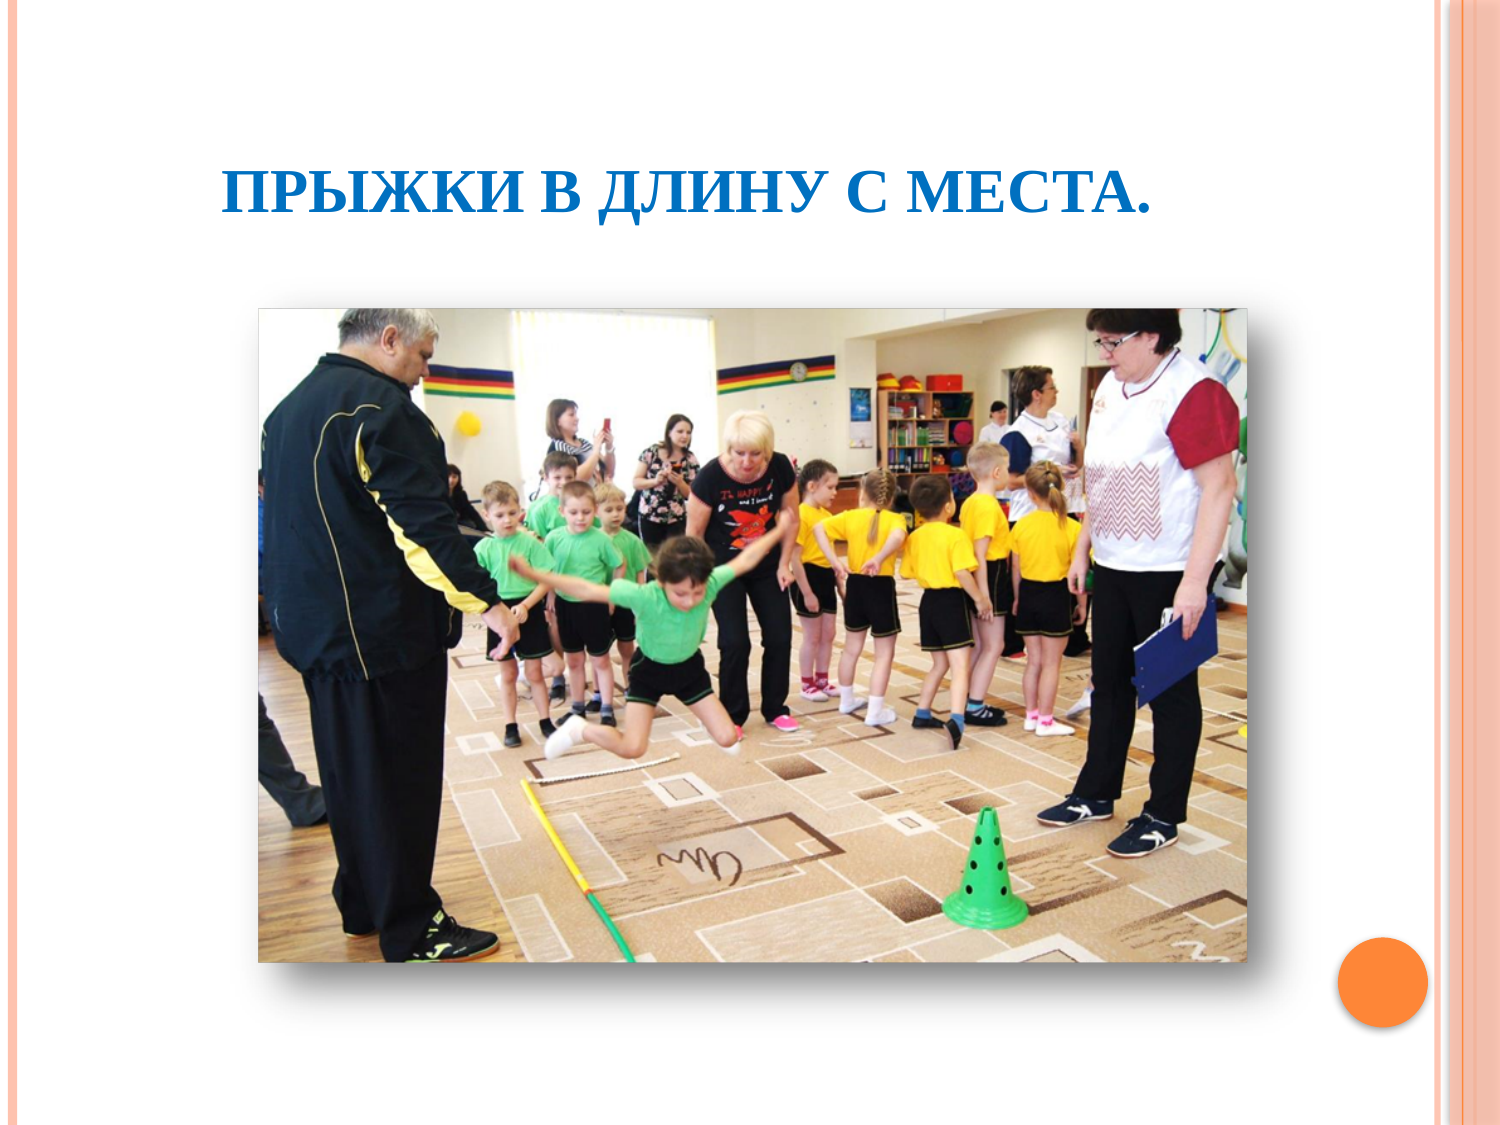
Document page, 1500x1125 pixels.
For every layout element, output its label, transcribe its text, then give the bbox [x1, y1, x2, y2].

title ПРЫЖКИ В ДЛИНУ С МЕСТА. [75, 45, 1300, 233]
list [217, 266, 1330, 1048]
